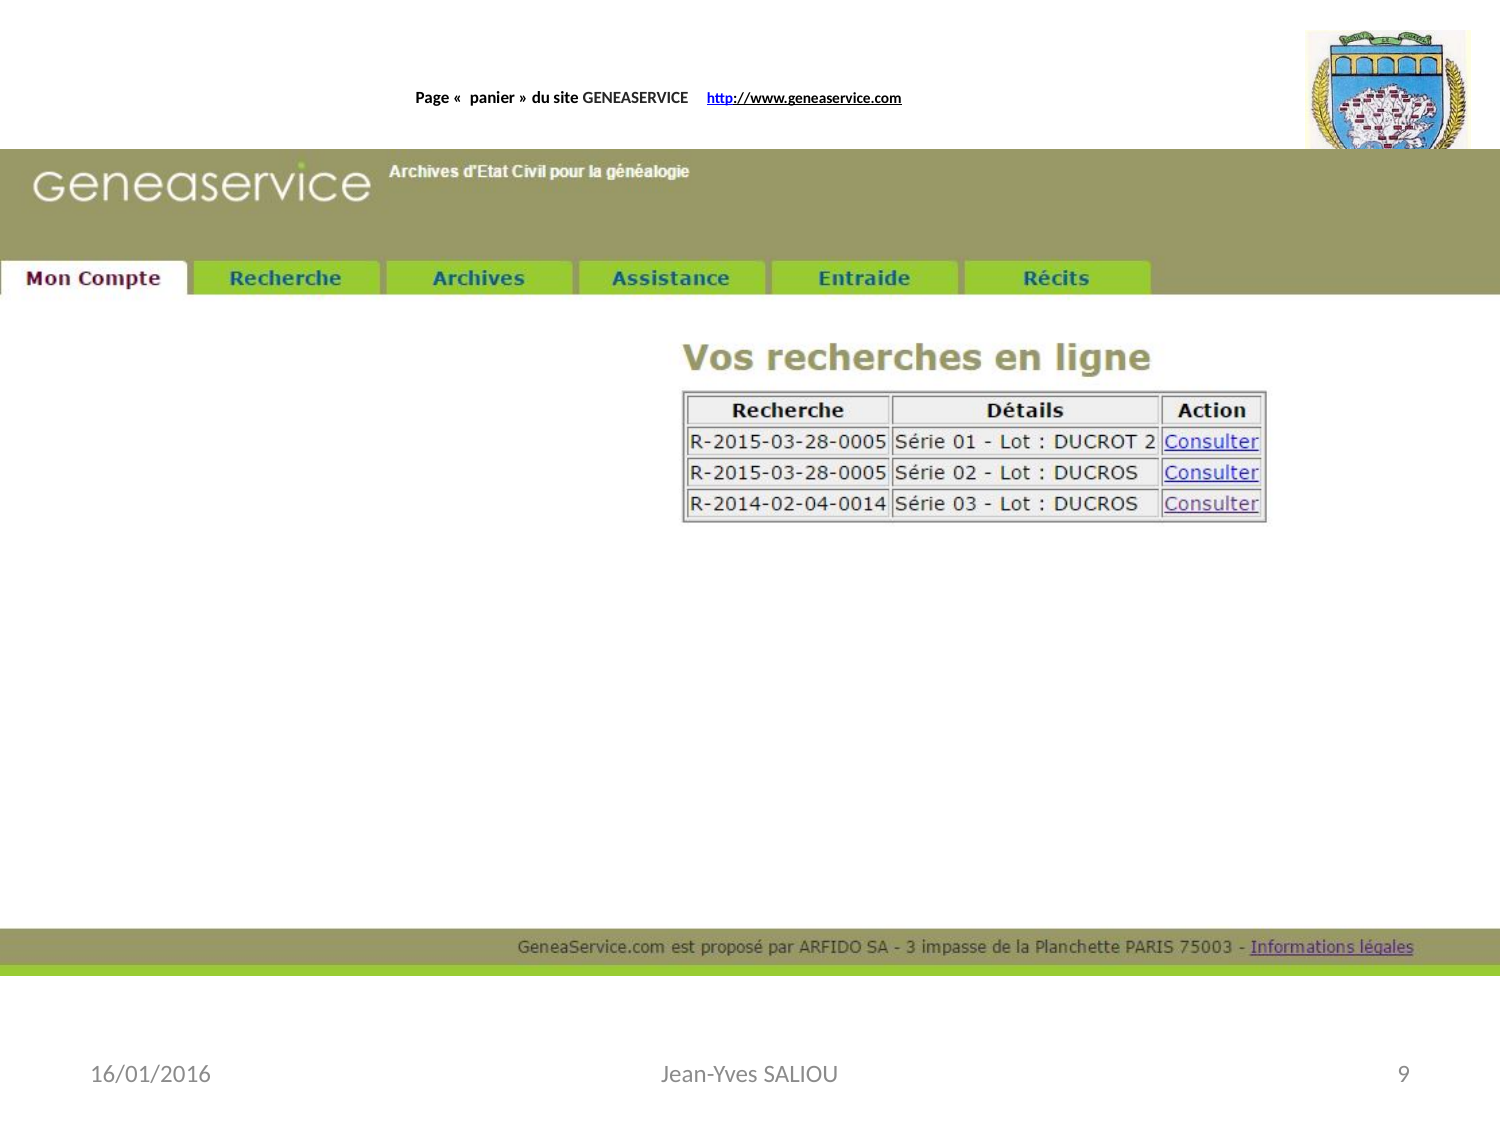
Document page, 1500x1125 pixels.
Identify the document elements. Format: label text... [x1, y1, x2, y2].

slide_number 9 [1074, 1042, 1425, 1103]
title Page « panier » du site GENEASERVICE http://www.geneaservice.com [75, 54, 1247, 138]
picture [0, 149, 1500, 976]
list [1304, 30, 1471, 147]
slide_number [75, 1042, 425, 1103]
footer Jean-Yves SALIOU [512, 1042, 988, 1103]
